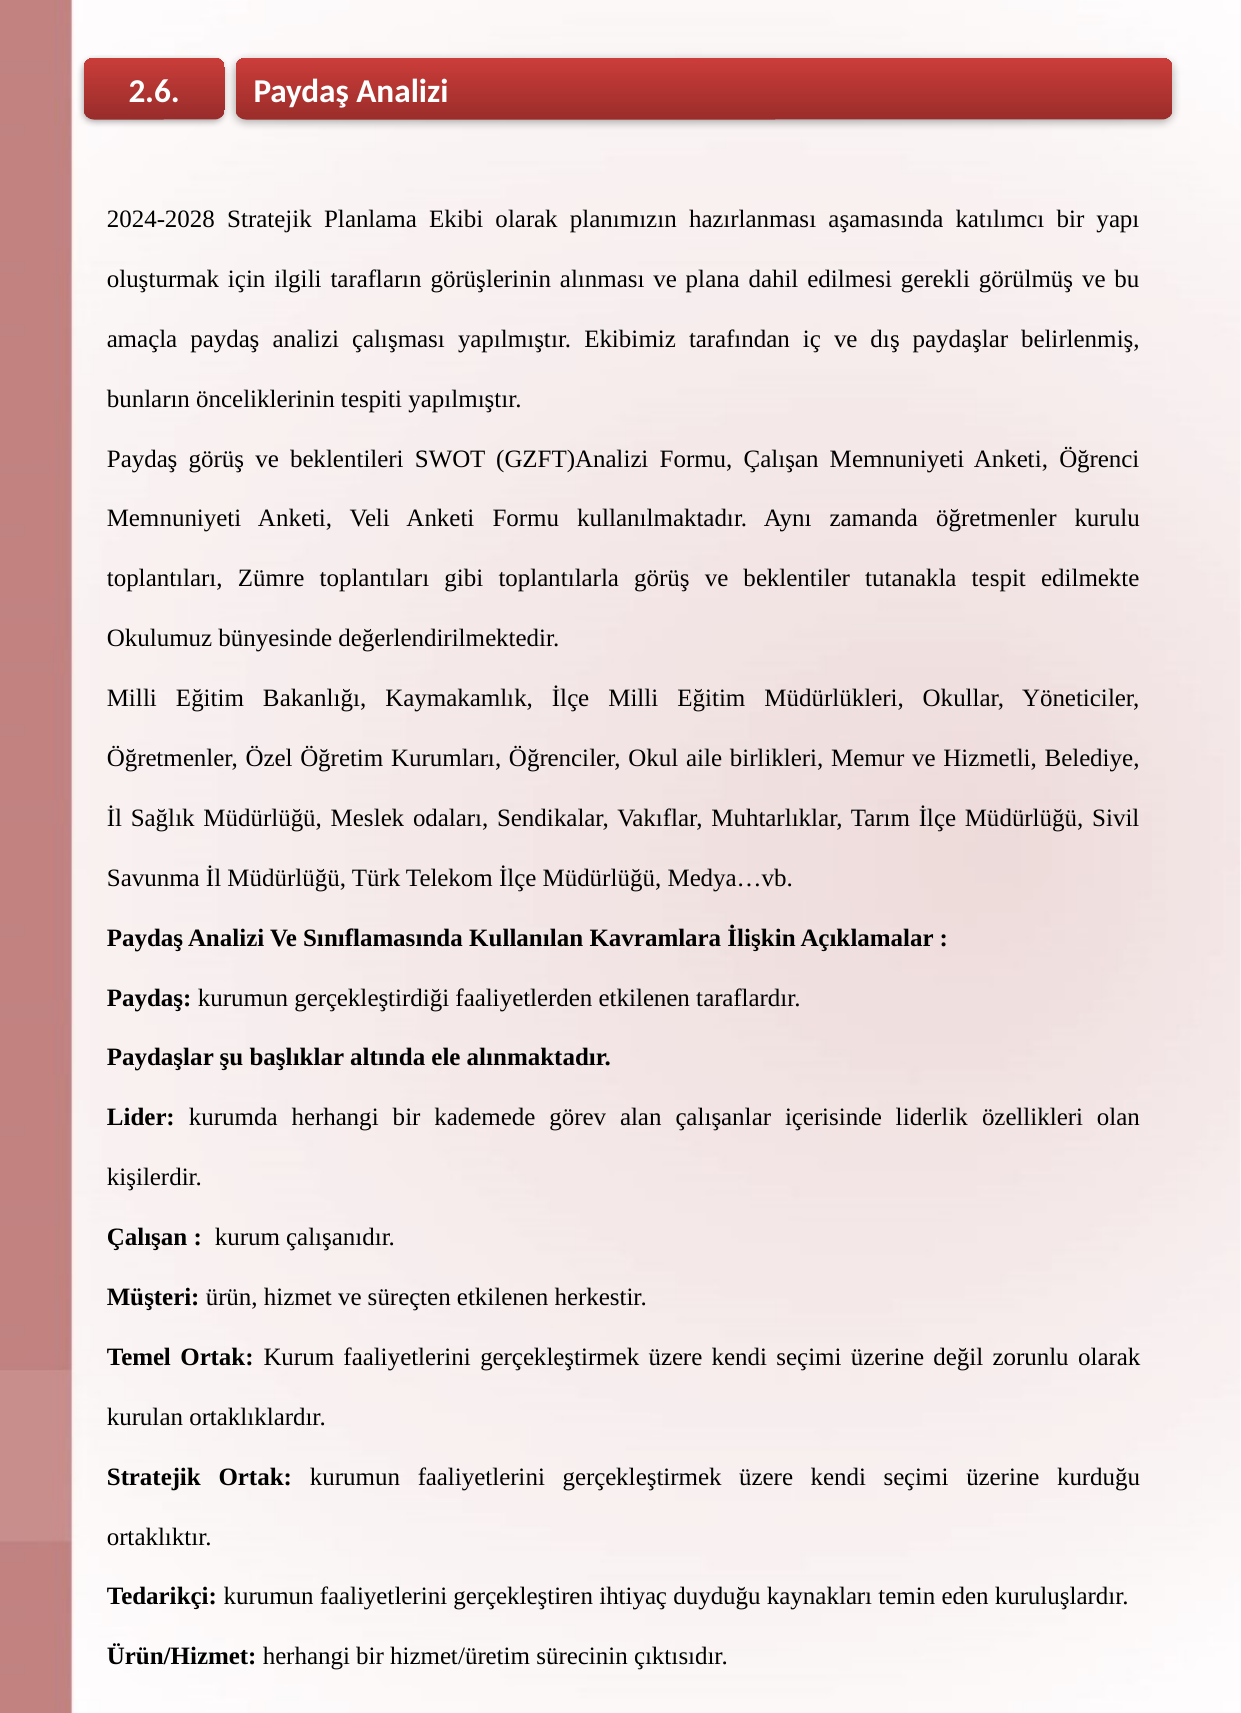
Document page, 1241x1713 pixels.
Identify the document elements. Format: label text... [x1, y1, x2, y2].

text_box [83, 57, 1173, 120]
picture [0, 0, 1241, 1713]
text_box 2024-2028 Stratejik Planlama Ekibi olarak planımızın hazırlanması aşamasında katılımcı bir yapı oluşturmak için ilgili tarafların görüşlerinin alınması ve plana dahil edilmesi gerekli görülmüş ve bu amaçla paydaş analizi çalışması yapılmıştır. Ekibimiz tarafından iç ve dış paydaşlar belirlenmiş, bunların önceliklerinin tespiti yapılmıştır. Paydaş görüş ve beklentileri SWOT (GZFT)Analizi Formu, Çalışan Memnuniyeti Anketi, Öğrenci Memnuniyeti Anketi, Veli Anketi Formu kullanılmaktadır. Aynı zamanda öğretmenler kurulu toplantıları, Zümre toplantıları gibi toplantılarla görüş ve beklentiler tutanakla tespit edilmekte Okulumuz bünyesinde değerlendirilmektedir. Milli Eğitim Bakanlığı, Kaymakamlık, İlçe Milli Eğitim Müdürlükleri, Okullar, Yöneticiler, Öğretmenler, Özel Öğretim Kurumları, Öğrenciler, Okul aile birlikleri, Memur ve Hizmetli, Belediye, İl Sağlık Müdürlüğü, Meslek odaları, Sendikalar, Vakıflar, Muhtarlıklar, Tarım İlçe Müdürlüğü, Sivil Savunma İl Müdürlüğü, Türk Telekom İlçe Müdürlüğü, Medya…vb. Paydaş Analizi Ve Sınıflamasında Kullanılan Kavramlara İlişkin Açıklamalar : Paydaş: kurumun gerçekleştirdiği faaliyetlerden etkilenen taraflardır. Paydaşlar şu başlıklar altında ele alınmaktadır. Lider: kurumda herhangi bir kademede görev alan çalışanlar içerisinde liderlik özellikleri olan kişilerdir. Çalışan : kurum çalışanıdır. Müşteri: ürün, hizmet ve süreçten etkilenen herkestir. Temel Ortak: Kurum faaliyetlerini gerçekleştirmek üzere kendi seçimi üzerine değil zorunlu olarak kurulan ortaklıklardır. Stratejik Ortak: kurumun faaliyetlerini gerçekleştirmek üzere kendi seçimi üzerine kurduğu ortaklıktır. Tedarikçi: kurumun faaliyetlerini gerçekleştiren ihtiyaç duyduğu kaynakları temin eden kuruluşlardır. Ürün/Hizmet: herhangi bir hizmet/üretim sürecinin çıktısıdır. [91, 165, 1157, 1708]
